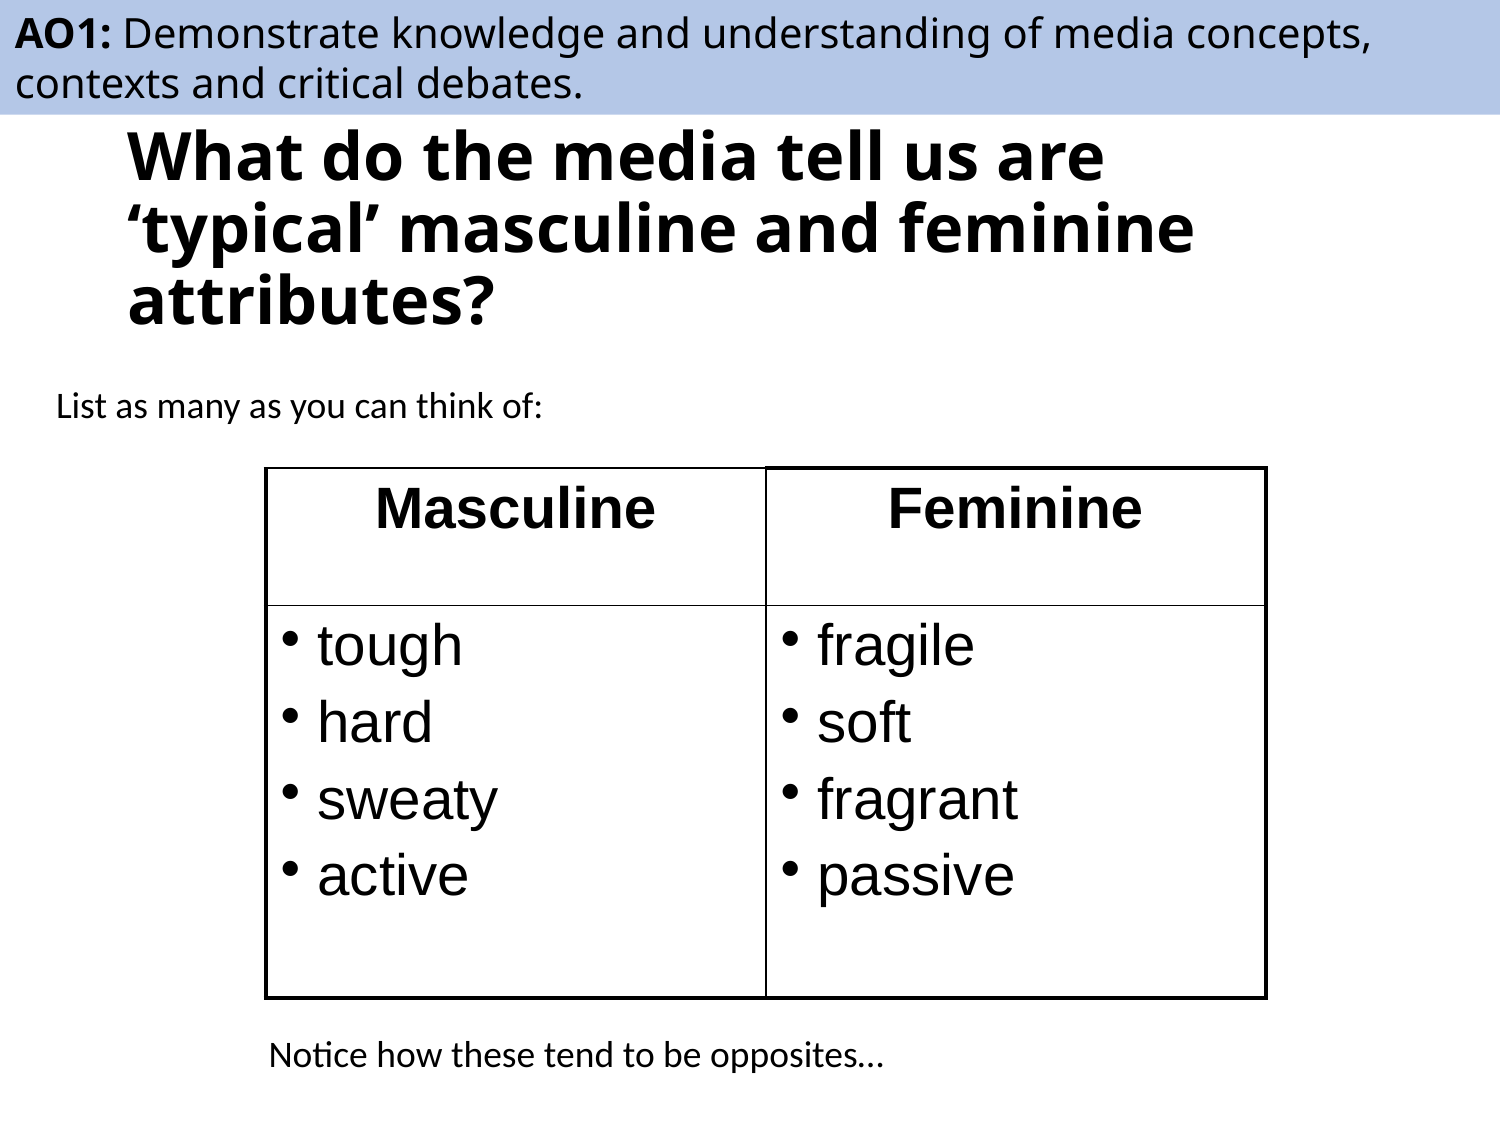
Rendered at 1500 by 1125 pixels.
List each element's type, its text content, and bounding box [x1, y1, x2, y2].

title What do the media tell us are ‘typical’ masculine and feminine attributes? [112, 137, 1388, 325]
text_box List as many as you can think of: [41, 373, 1042, 434]
text_box AO1: Demonstrate knowledge and understanding of media concepts, contexts and critical debates. [0, 0, 1500, 115]
table_header Masculine [268, 469, 765, 605]
table_cell fragile soft fragrant passive [767, 606, 1264, 996]
text_box Notice how these tend to be opposites… [253, 1023, 1304, 1083]
table_cell tough hard sweaty active [268, 606, 765, 996]
table_header Feminine [767, 470, 1264, 605]
